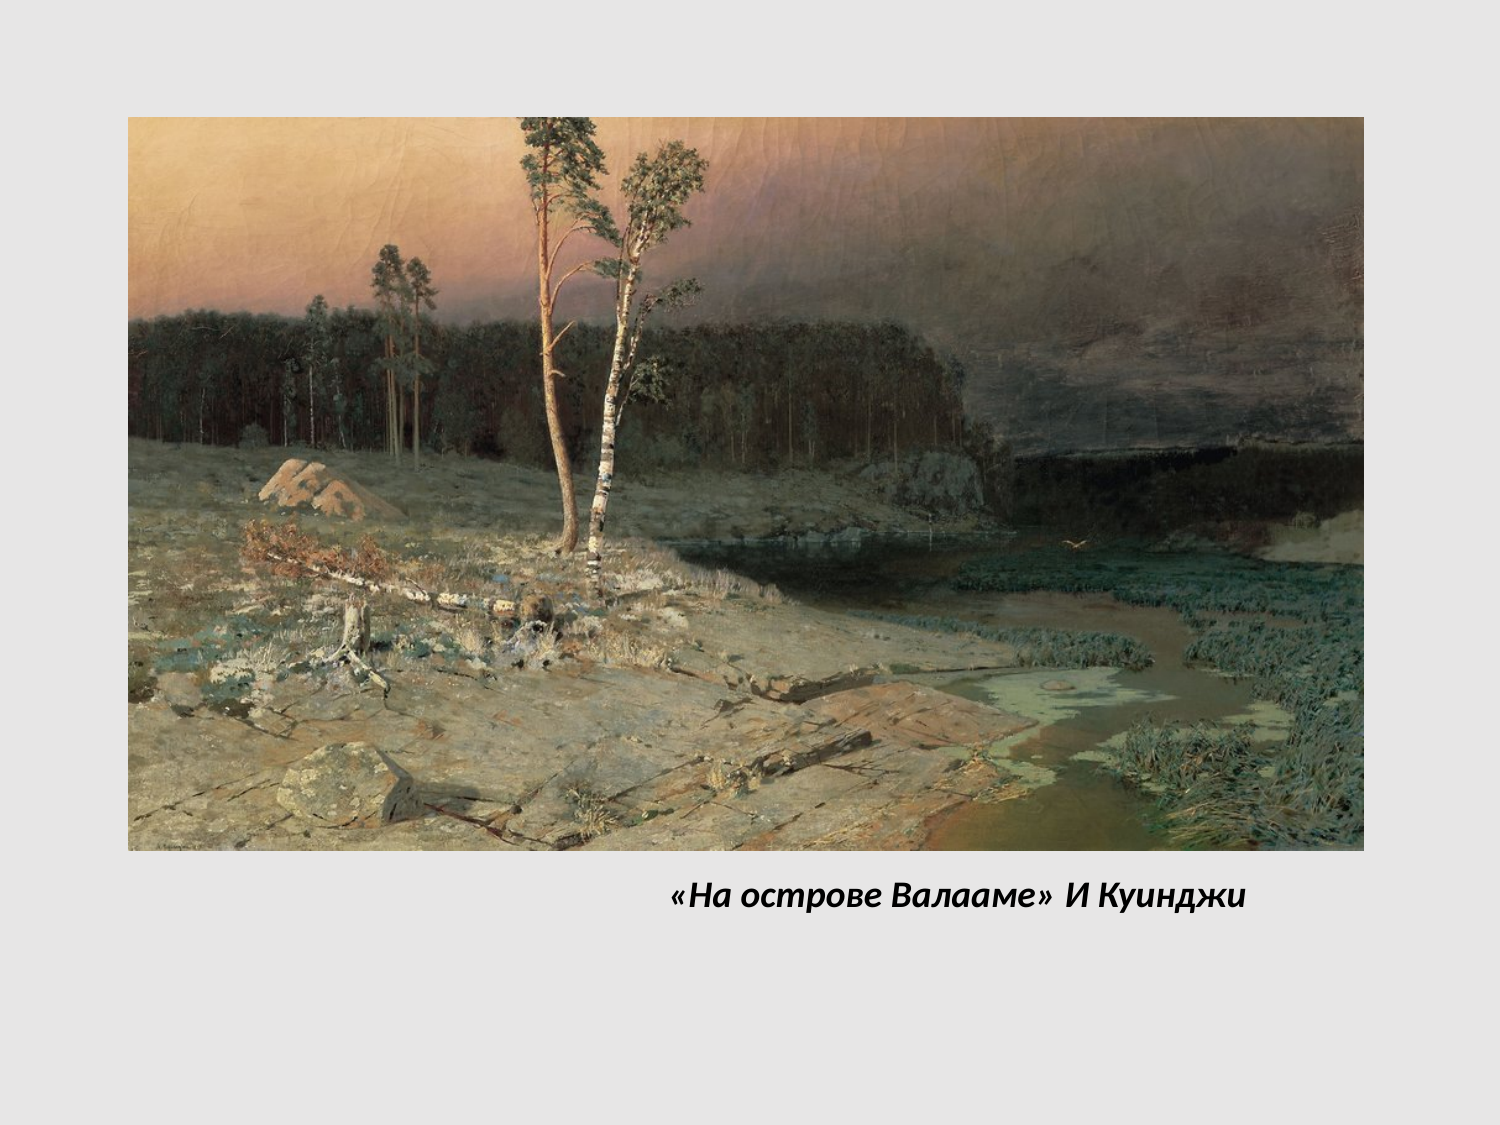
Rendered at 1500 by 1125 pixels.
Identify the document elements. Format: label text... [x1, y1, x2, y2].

list «На острове Валааме» И Куинджи [410, 867, 1465, 997]
picture [128, 117, 1364, 851]
